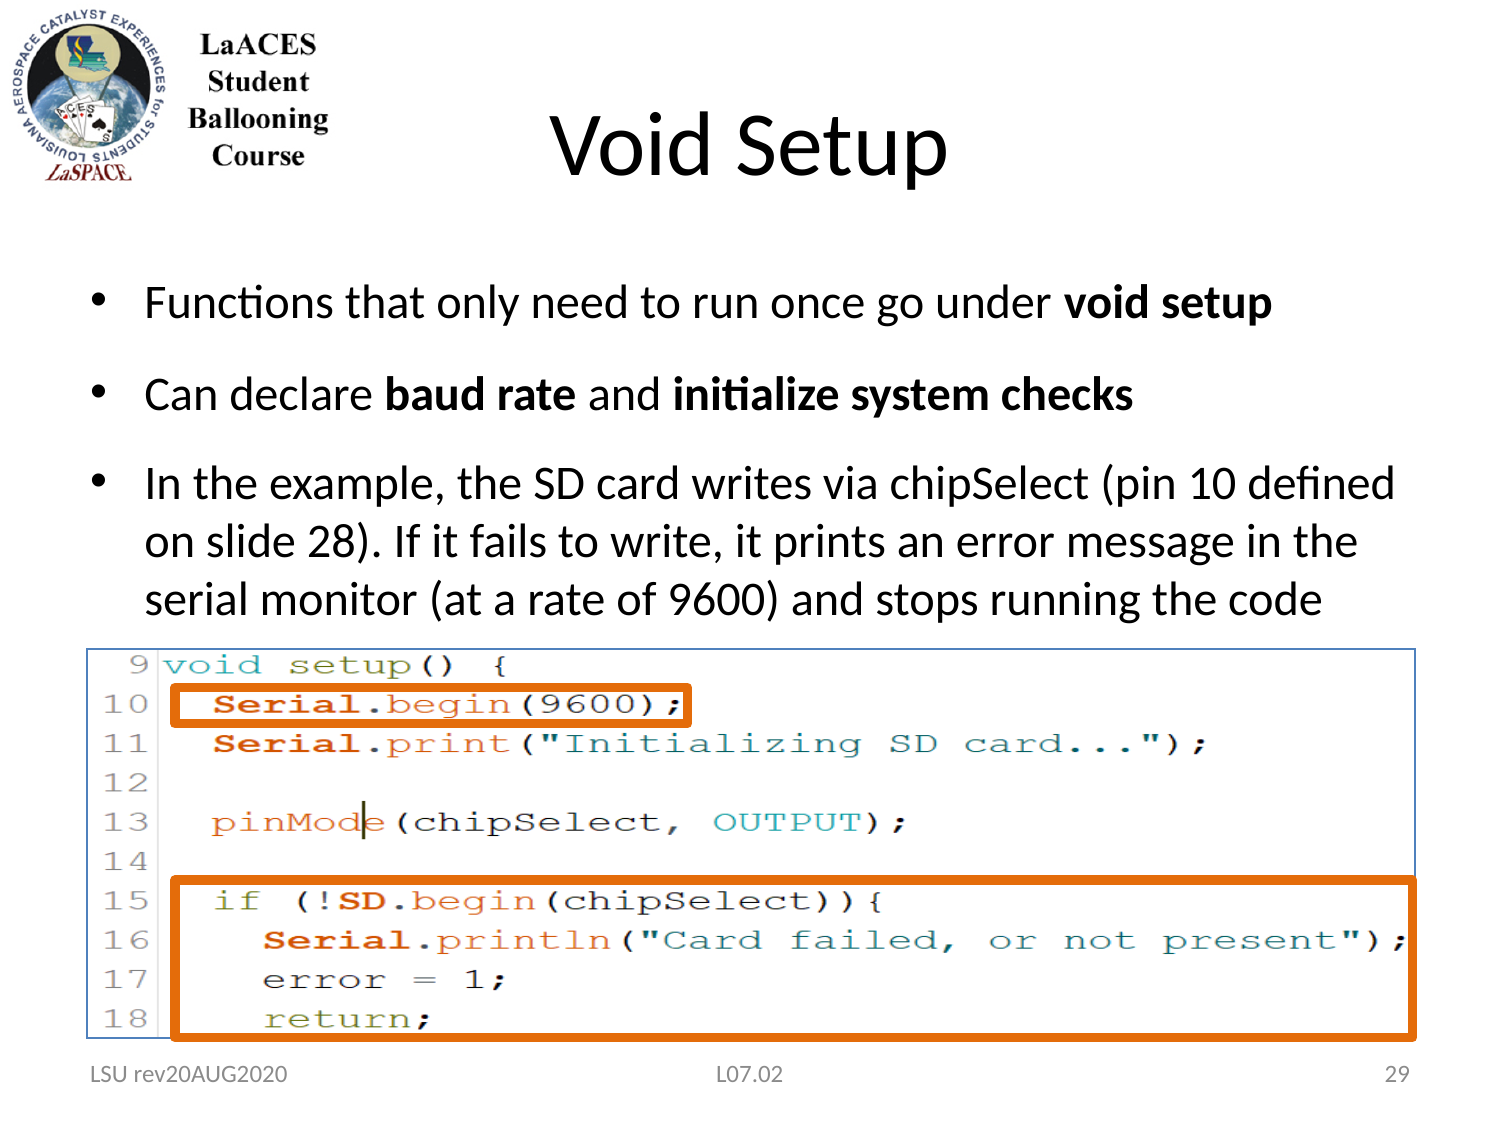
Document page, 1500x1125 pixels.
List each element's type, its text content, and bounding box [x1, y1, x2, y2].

list Functions that only need to run once go under void setup Can declare baud rate and initialize system checks In the example, the SD card writes via chipSelect (pin 10 defined on slide 28). If it fails to write, it prints an error message in the serial monitor (at a rate of 9600) and stops running the code [75, 262, 1425, 638]
slide_number 29 [1074, 1042, 1425, 1103]
footer L07.02 [512, 1047, 988, 1103]
picture [0, 0, 350, 189]
title Void Setup [75, 45, 1425, 233]
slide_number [75, 1042, 425, 1103]
picture [87, 649, 1415, 1038]
